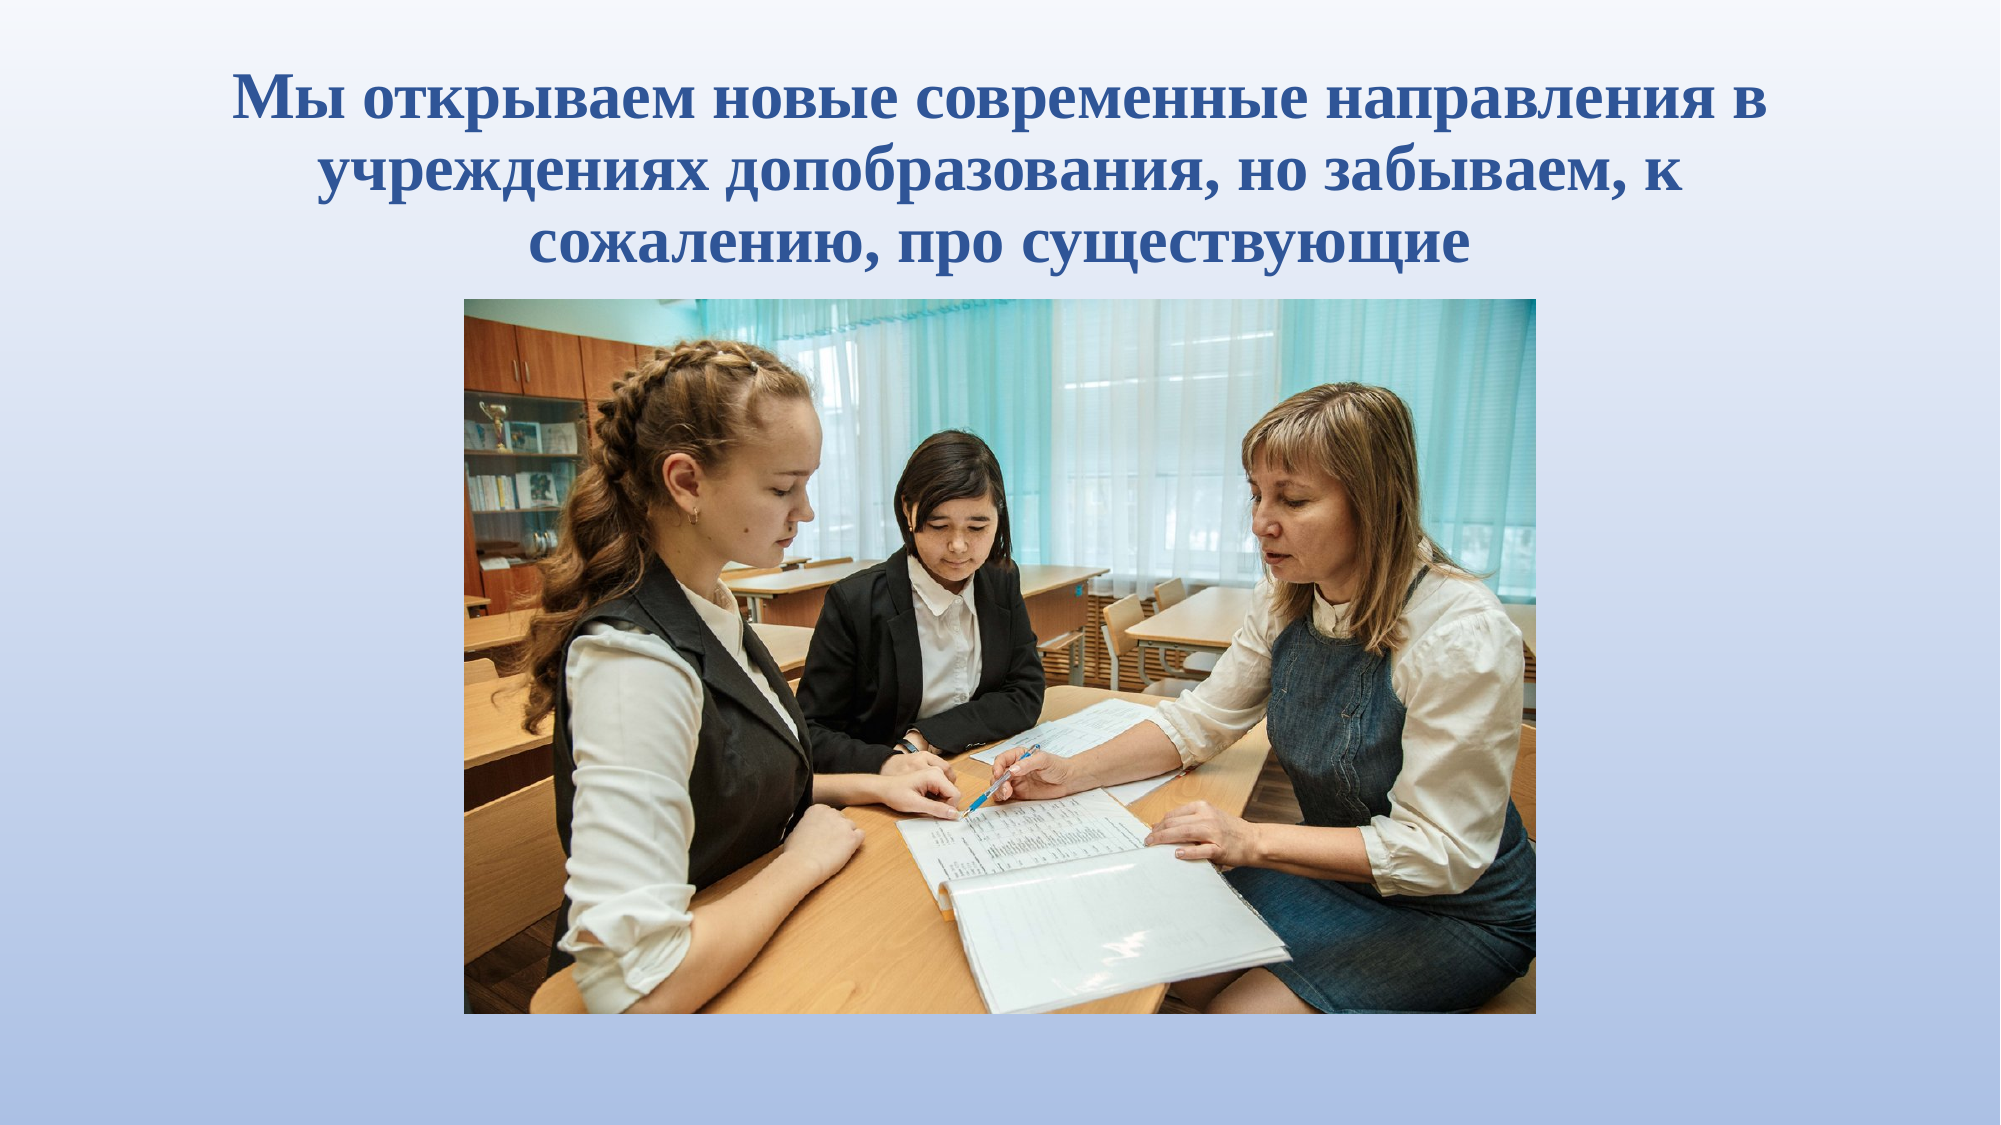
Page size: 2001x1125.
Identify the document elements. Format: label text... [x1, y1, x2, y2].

title Мы открываем новые современные направления в учреждениях допобразования, но забываем, к сожалению, про существующие [137, 59, 1863, 278]
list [464, 299, 1536, 1014]
